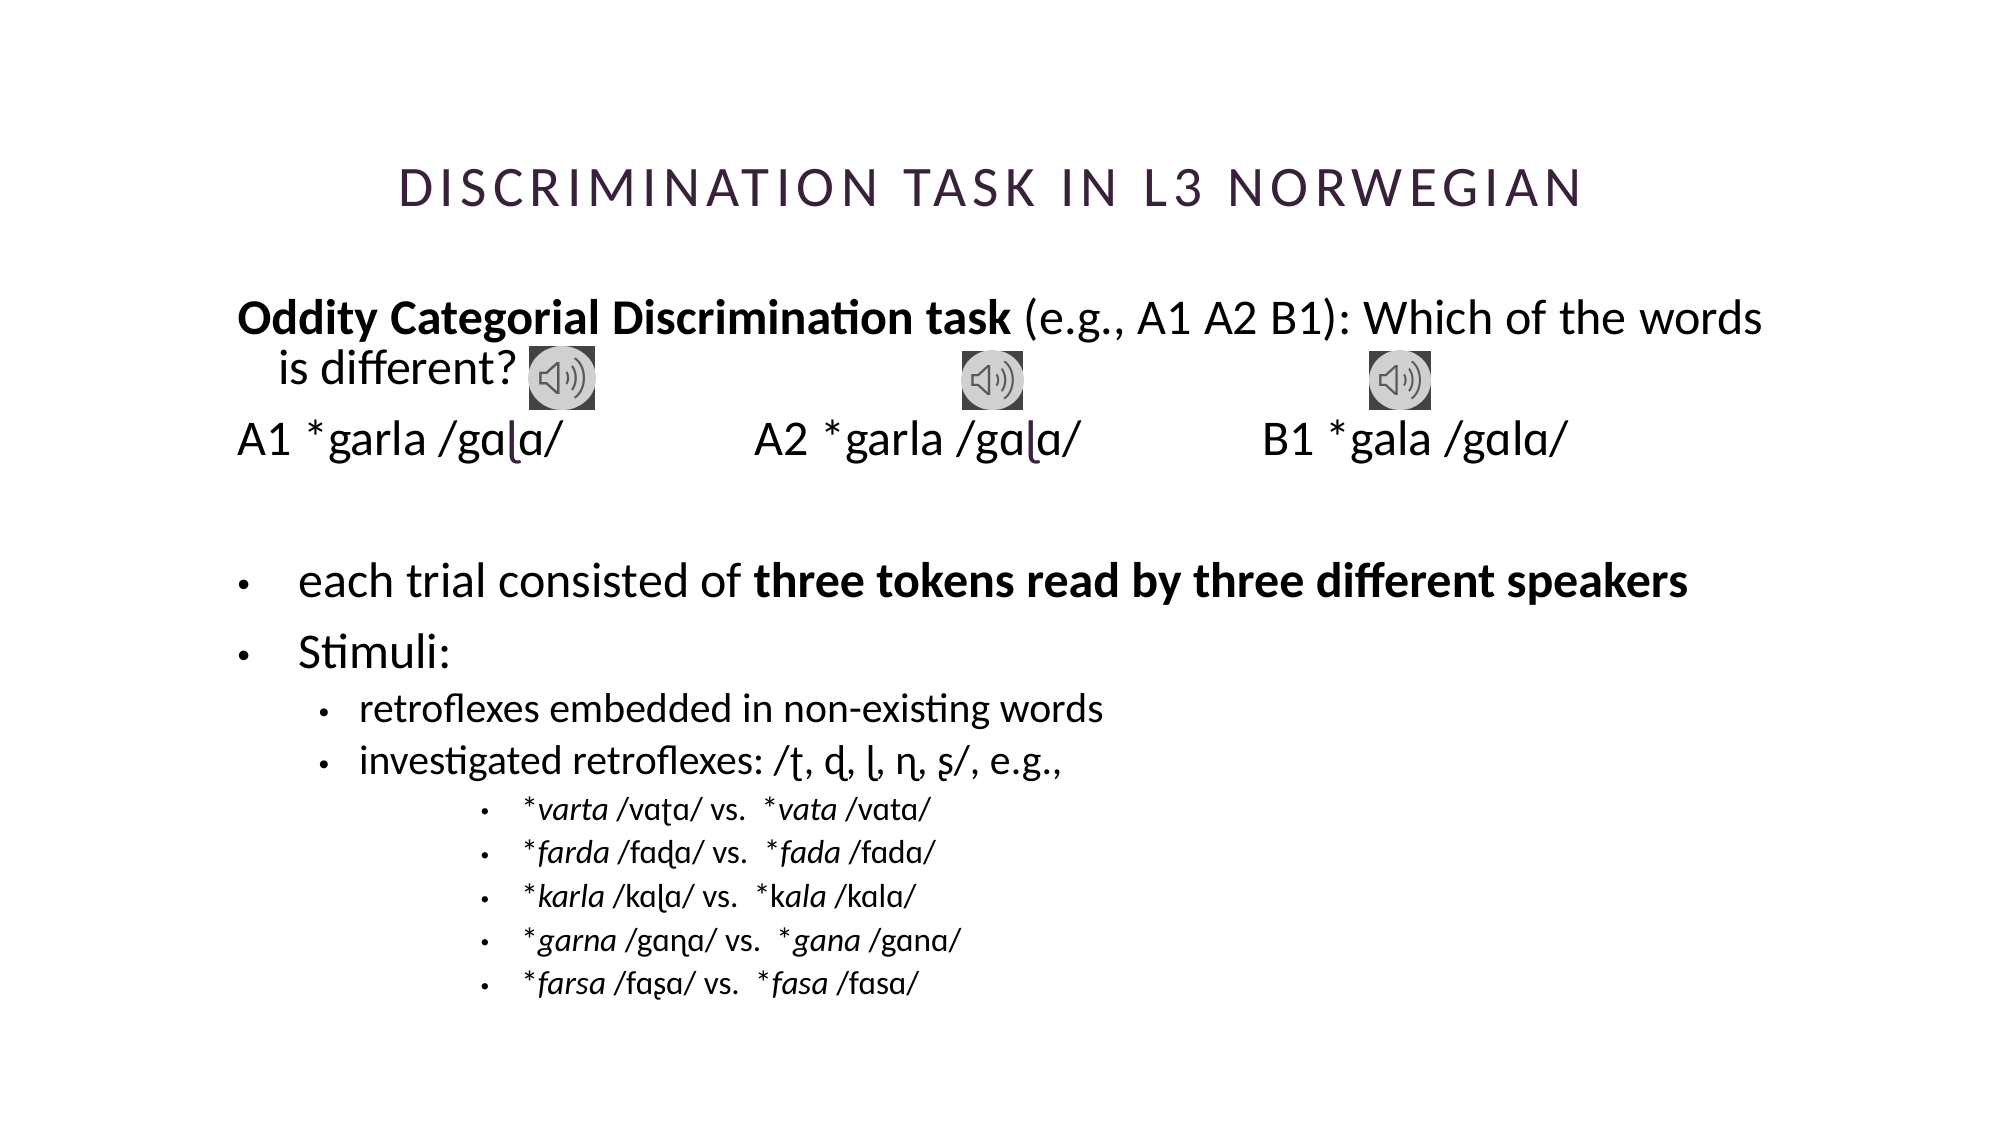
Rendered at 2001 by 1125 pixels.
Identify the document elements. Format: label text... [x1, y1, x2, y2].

picture [960, 349, 1024, 411]
list Oddity Categorial Discrimination task (e.g., A1 A2 B1): Which of the words is different? A1 *garla /gɑɭɑ/ A2 *garla /gɑɭɑ/ B1 *gala /gɑlɑ/ each trial consisted of three tokens read by three different speakers Stimuli: retroflexes embedded in non-existing words investigated retroflexes: /ʈ, ɖ, ɭ, ɳ, ʂ/, e.g., *varta /vɑʈɑ/ vs. *vata /vɑtɑ/ *farda /fɑɖɑ/ vs. *fada /fɑdɑ/ *karla /kɑɭɑ/ vs. *kala /kɑlɑ/ *garna /gɑɳɑ/ vs. *gana /gɑnɑ/ *farsa /fɑʂɑ/ vs. *fasa /fɑsɑ/ [222, 289, 1779, 1019]
picture [527, 345, 596, 411]
picture [1368, 349, 1432, 411]
title DISCRIMINATION TASK IN l3 norwegian [222, 105, 1779, 225]
